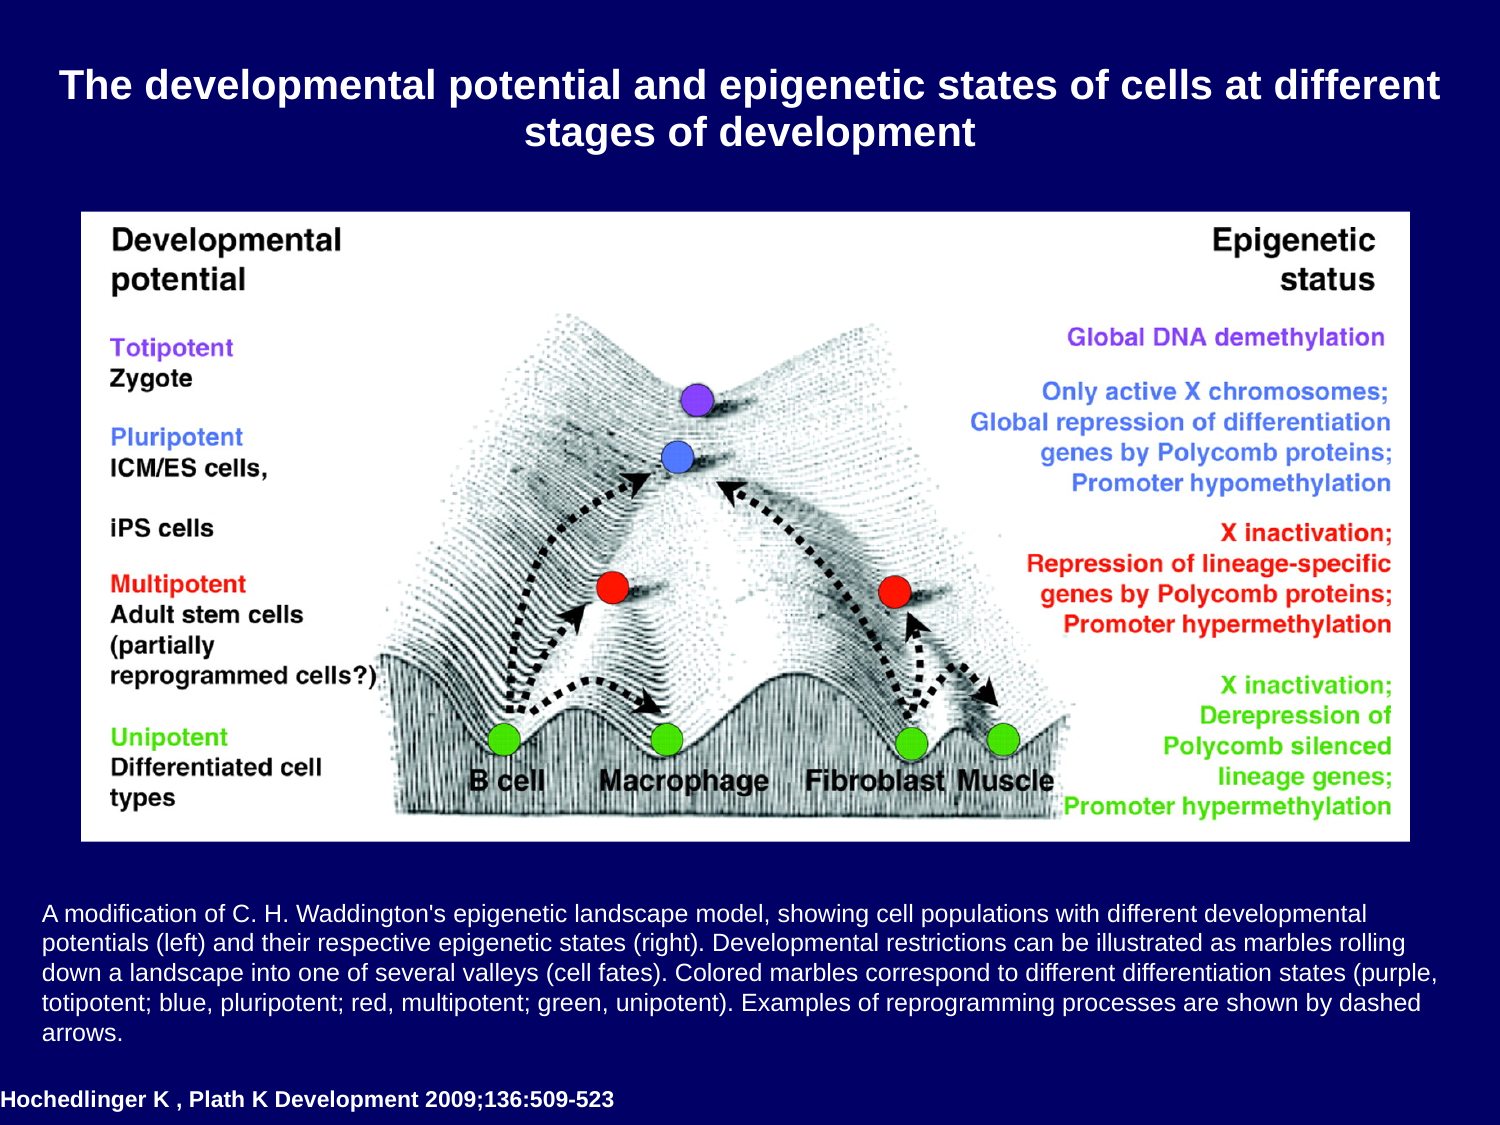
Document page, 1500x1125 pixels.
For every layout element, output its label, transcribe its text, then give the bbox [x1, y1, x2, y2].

text_box Hochedlinger K , Plath K Development 2009;136:509-523 [0, 1086, 643, 1125]
text_box A modification of C. H. Waddington's epigenetic landscape model, showing cell populations with different developmental potentials (left) and their respective epigenetic states (right). Developmental restrictions can be illustrated as marbles rolling down a landscape into one of several valleys (cell fates). Colored marbles correspond to different differentiation states (purple, totipotent; blue, pluripotent; red, multipotent; green, unipotent). Examples of reprogramming processes are shown by dashed arrows. [26, 889, 1474, 1055]
picture [109, 227, 1391, 823]
text_box [81, 211, 1410, 842]
text_box The developmental potential and epigenetic states of cells at different stages of development [53, 62, 1447, 170]
